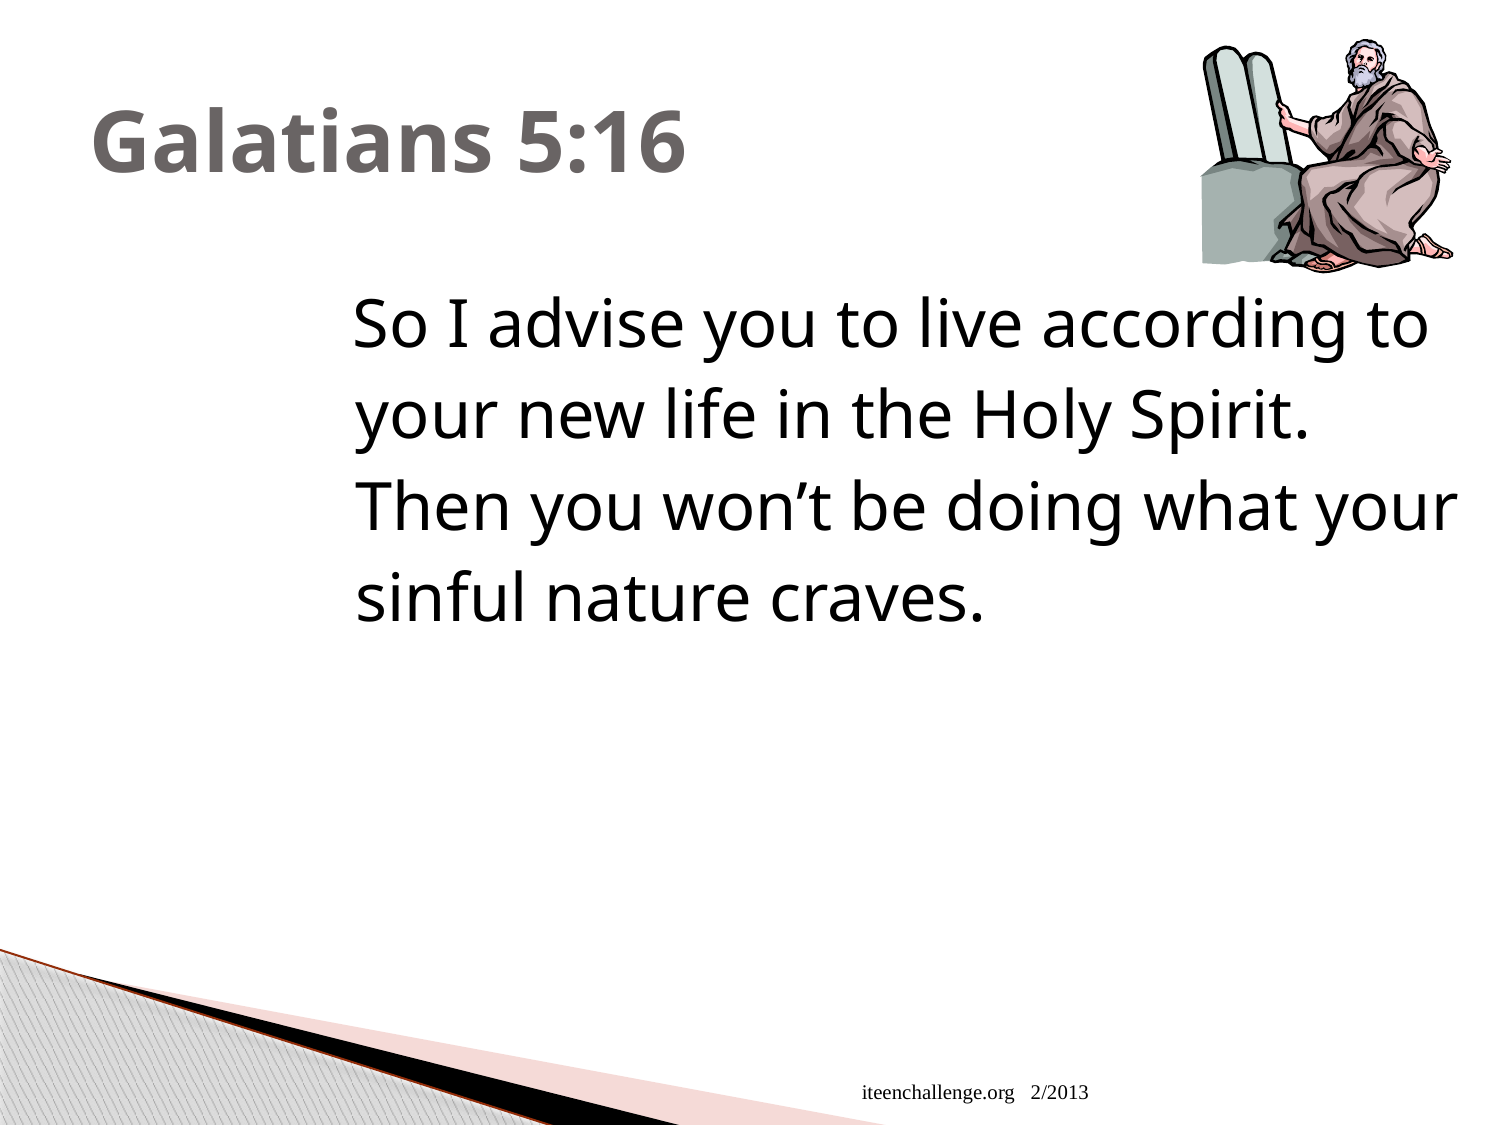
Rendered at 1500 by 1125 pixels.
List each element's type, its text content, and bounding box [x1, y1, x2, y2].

picture [1199, 37, 1456, 276]
title Galatians 5:16 [75, 45, 1193, 233]
footer iteenchallenge.org 2/2013 [718, 1051, 1105, 1112]
list So I advise you to live according to your new life in the Holy Spirit. Then you won’t be doing what your sinful nature craves. [200, 262, 1475, 1063]
